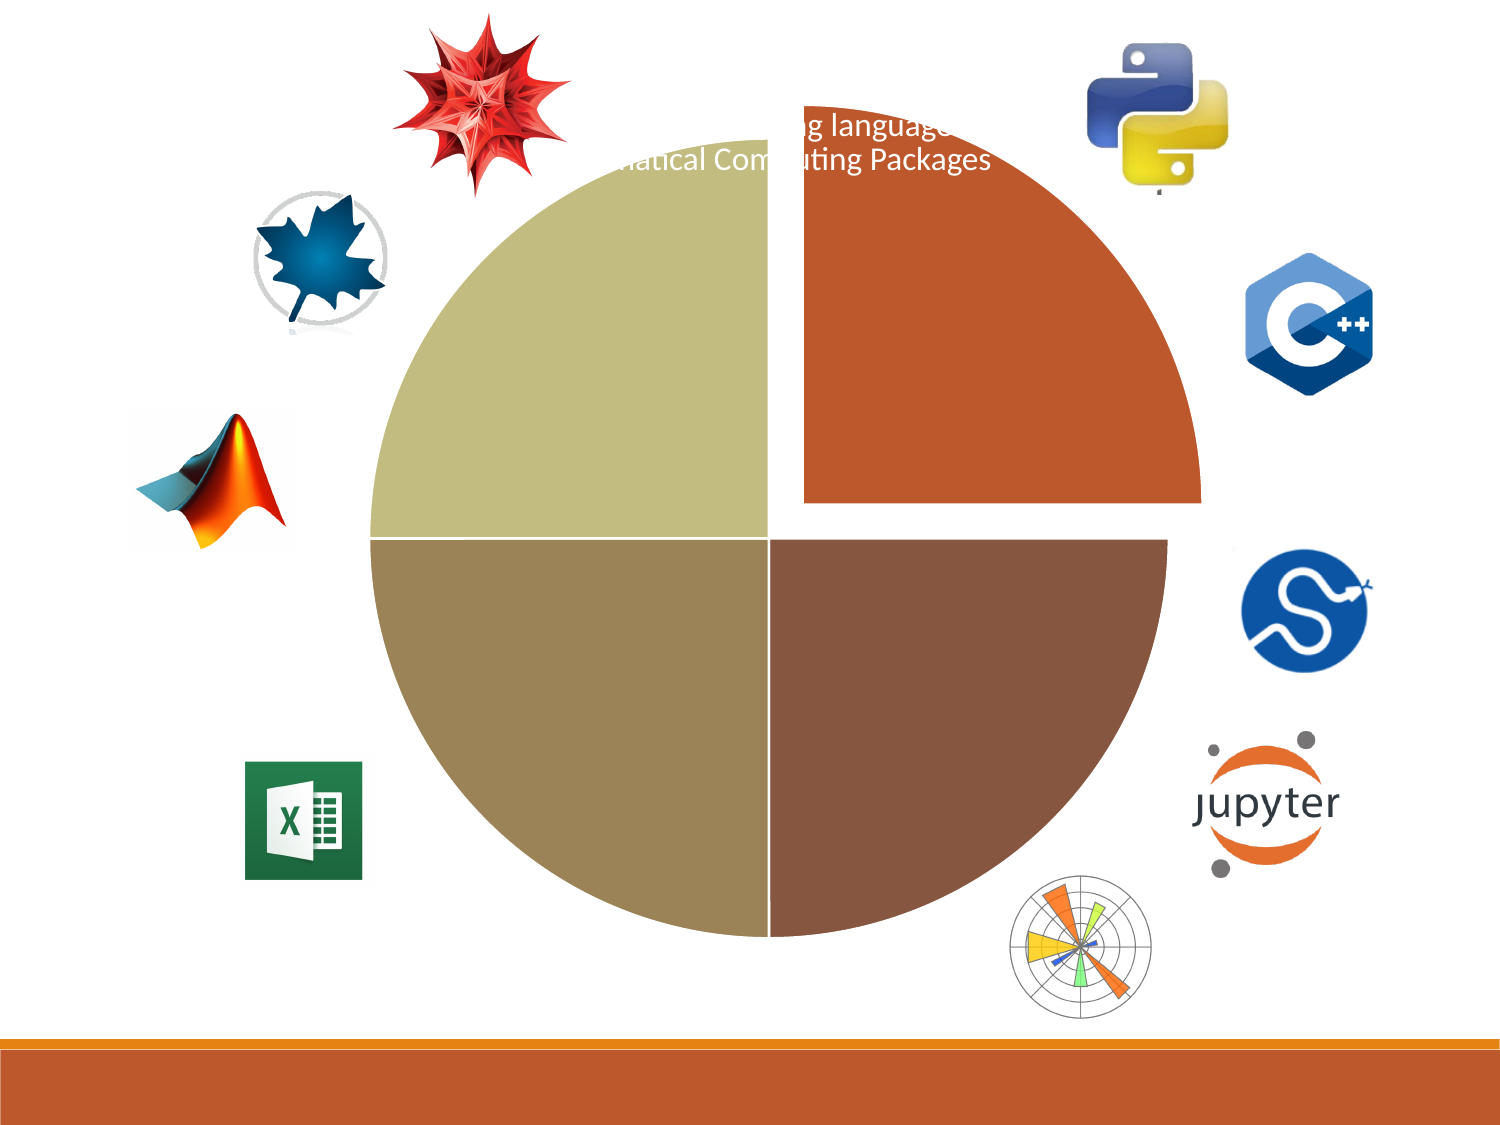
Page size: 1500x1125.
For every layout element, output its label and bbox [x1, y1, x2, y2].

picture [240, 10, 574, 336]
picture [1230, 541, 1382, 683]
picture [1009, 875, 1153, 1019]
picture [1183, 715, 1350, 893]
picture [1080, 32, 1232, 195]
picture [128, 406, 295, 552]
picture [1227, 235, 1394, 402]
list [0, 44, 1500, 999]
picture [240, 753, 377, 888]
